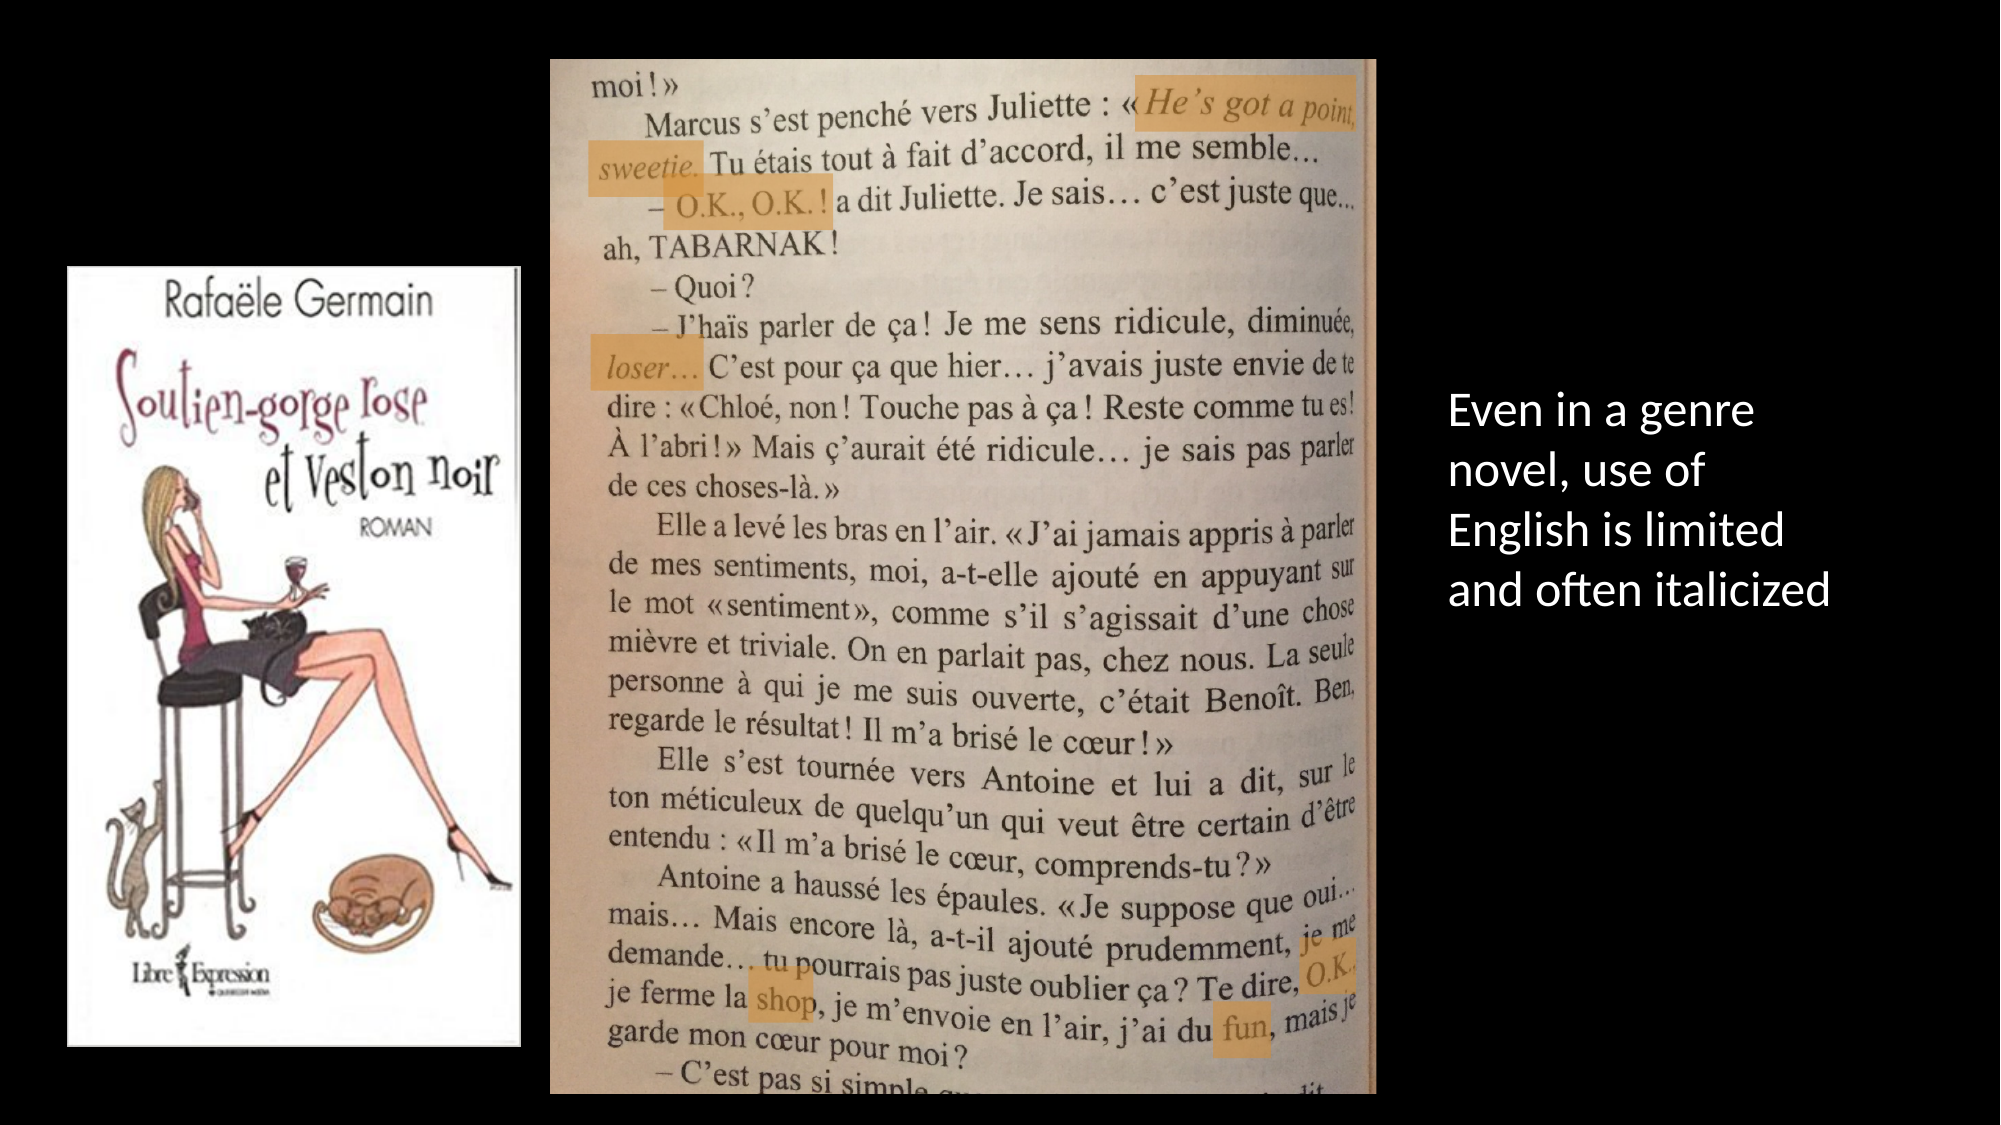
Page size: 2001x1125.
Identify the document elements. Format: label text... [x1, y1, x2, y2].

text_box Even in a genre novel, use of English is limited and often italicized [1481, 368, 1863, 624]
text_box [588, 74, 1356, 1059]
picture [67, 59, 1481, 1094]
